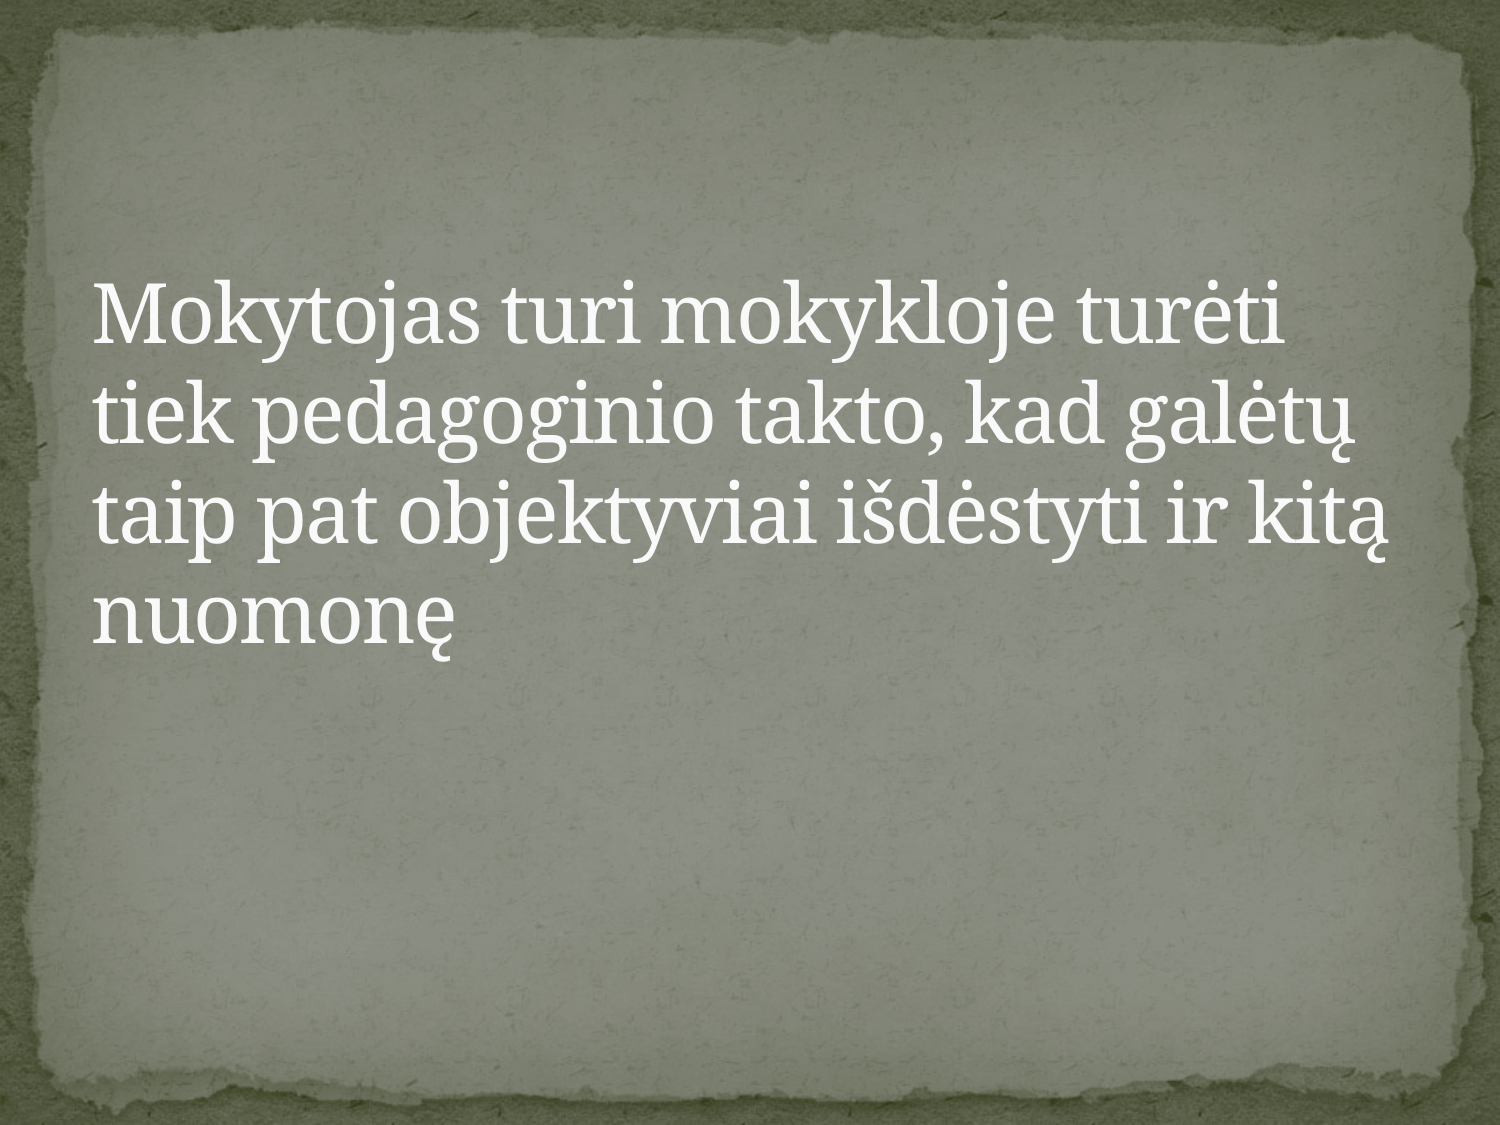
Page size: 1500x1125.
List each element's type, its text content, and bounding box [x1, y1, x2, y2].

title Mokytojas turi mokykloje turėti tiek pedagoginio takto, kad galėtų taip pat objektyviai išdėstyti ir kitą nuomonę [76, 479, 1427, 668]
